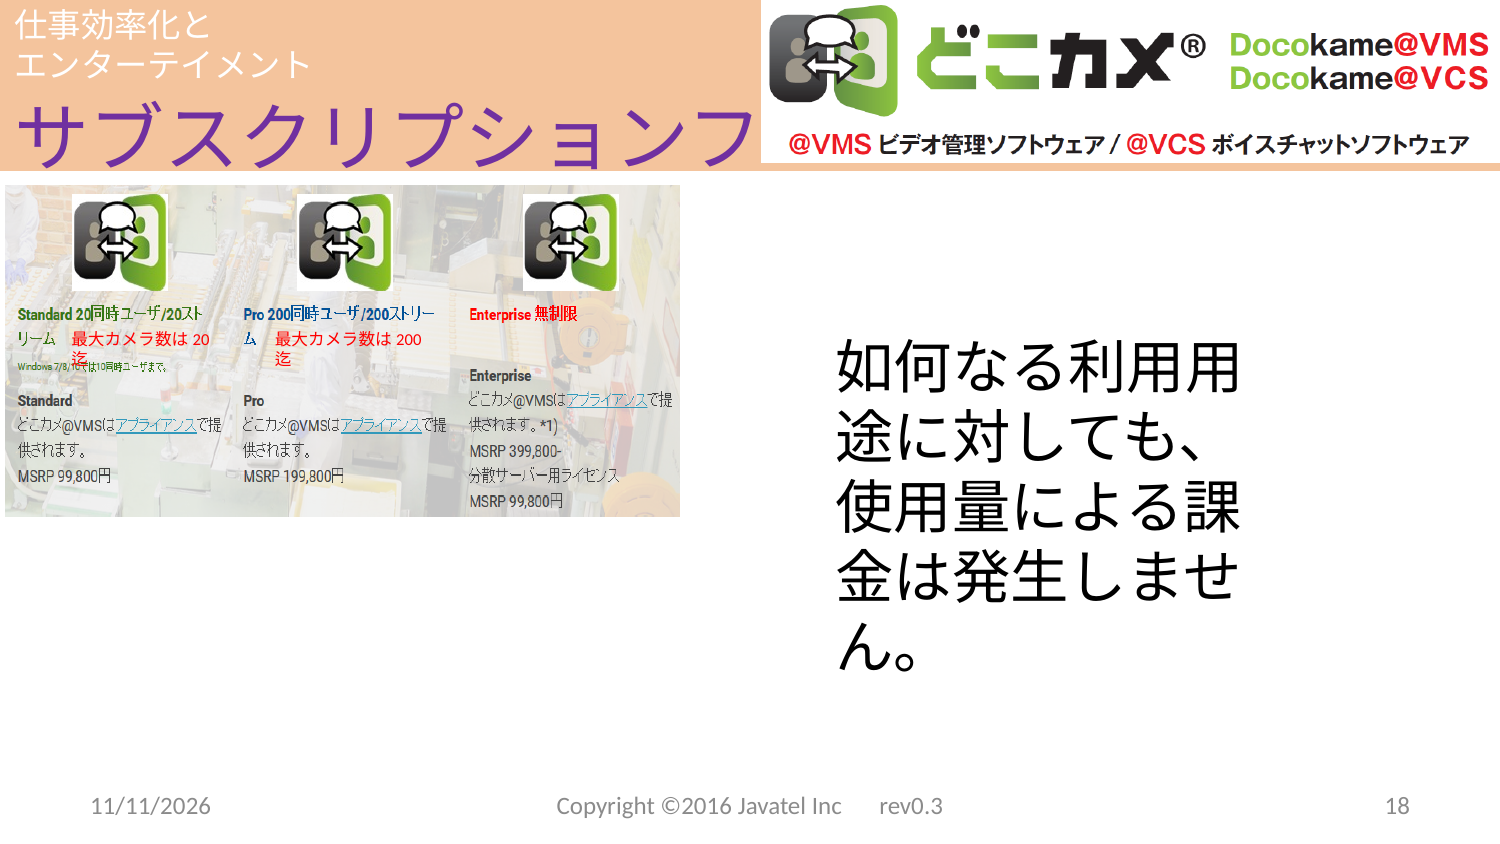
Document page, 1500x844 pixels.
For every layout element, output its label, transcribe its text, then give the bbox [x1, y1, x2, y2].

slide_number 18 [1074, 782, 1425, 827]
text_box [5, 185, 680, 517]
text_box サブスクリプションフリー [0, 83, 821, 278]
picture [761, 0, 1500, 163]
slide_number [75, 782, 425, 827]
text_box 仕事効率化と エンターテイメント [0, 0, 756, 83]
footer Copyright ©2016 Javatel Inc rev0.3 [512, 782, 988, 827]
text_box 如何なる利用用途に対しても、使用量による課金は発生しません。 [820, 322, 1282, 688]
